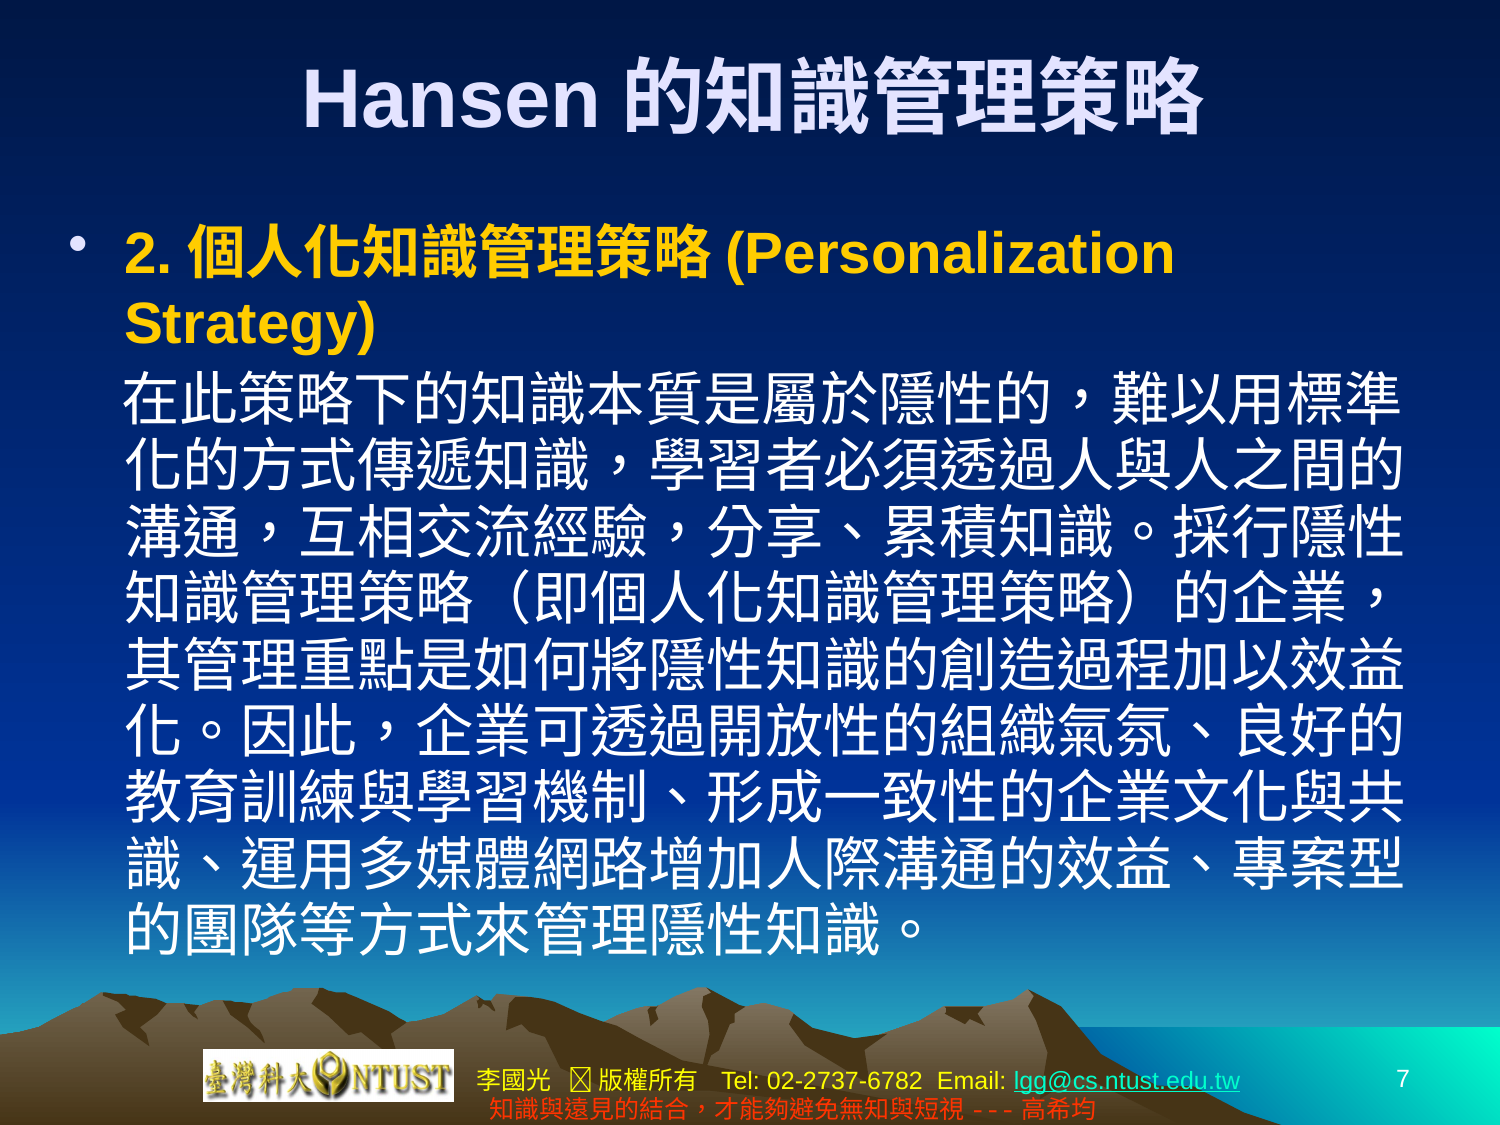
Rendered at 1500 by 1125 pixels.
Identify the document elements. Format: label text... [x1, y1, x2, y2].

picture [203, 1049, 454, 1102]
title Hansen的知識管理策略 [77, 0, 1429, 188]
slide_number 7 [1074, 1036, 1426, 1101]
list 2.個人化知識管理策略(Personalization Strategy) 在此策略下的知識本質是屬於隱性的，難以用標準化的方式傳遞知識，學習者必須透過人與人之間的溝通，互相交流經驗，分享、累積知識。採行隱性知識管理策略（即個人化知識管理策略）的企業，其管理重點是如何將隱性知識的創造過程加以效益化。因此，企業可透過開放性的組織氣氛、良好的教育訓練與學習機制、形成一致性的企業文化與共識、運用多媒體網路增加人際溝通的效益、專案型的團隊等方式來管理隱性知識。 [52, 207, 1436, 1036]
